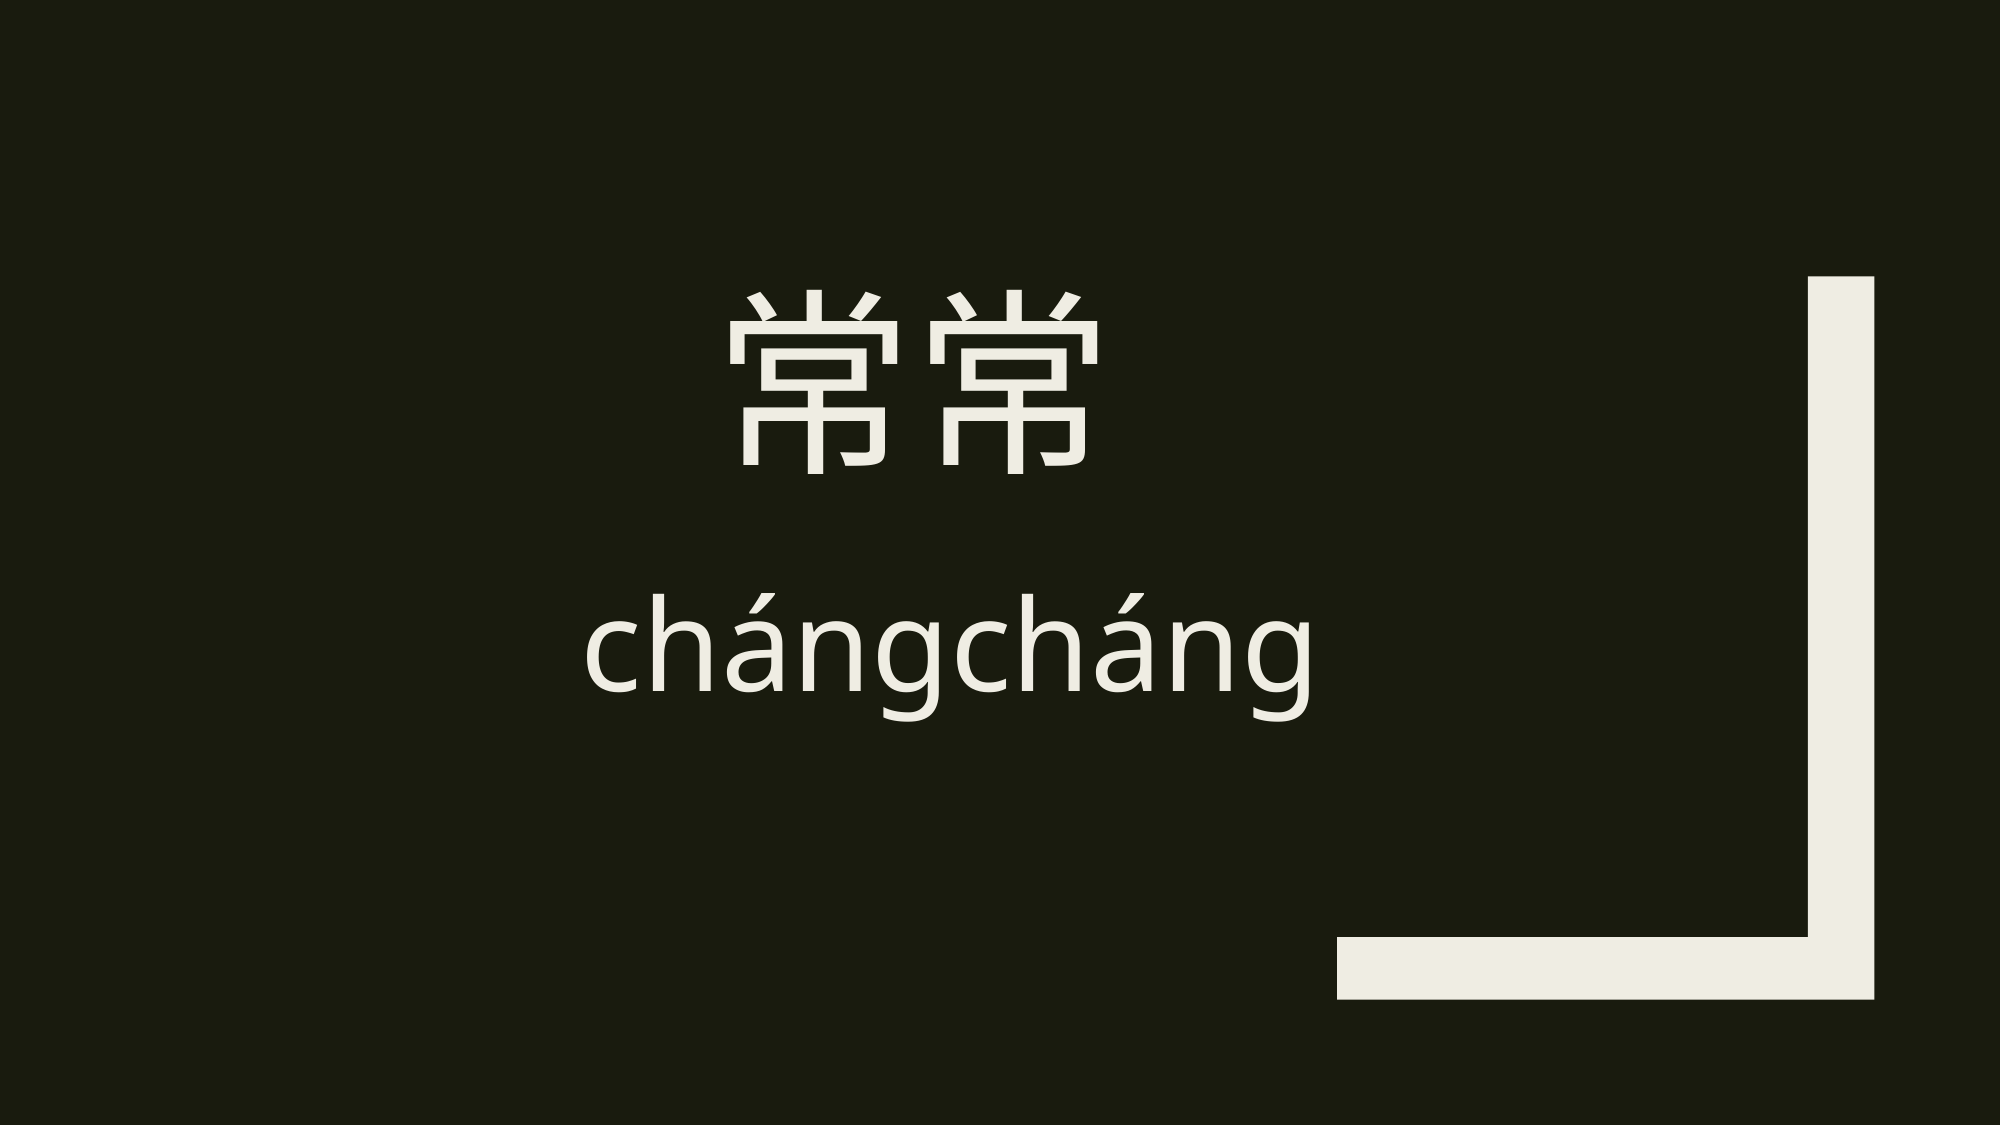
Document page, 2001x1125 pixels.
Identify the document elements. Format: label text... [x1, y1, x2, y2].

title 常常 [125, 40, 1703, 509]
list chángcháng [166, 537, 1744, 725]
